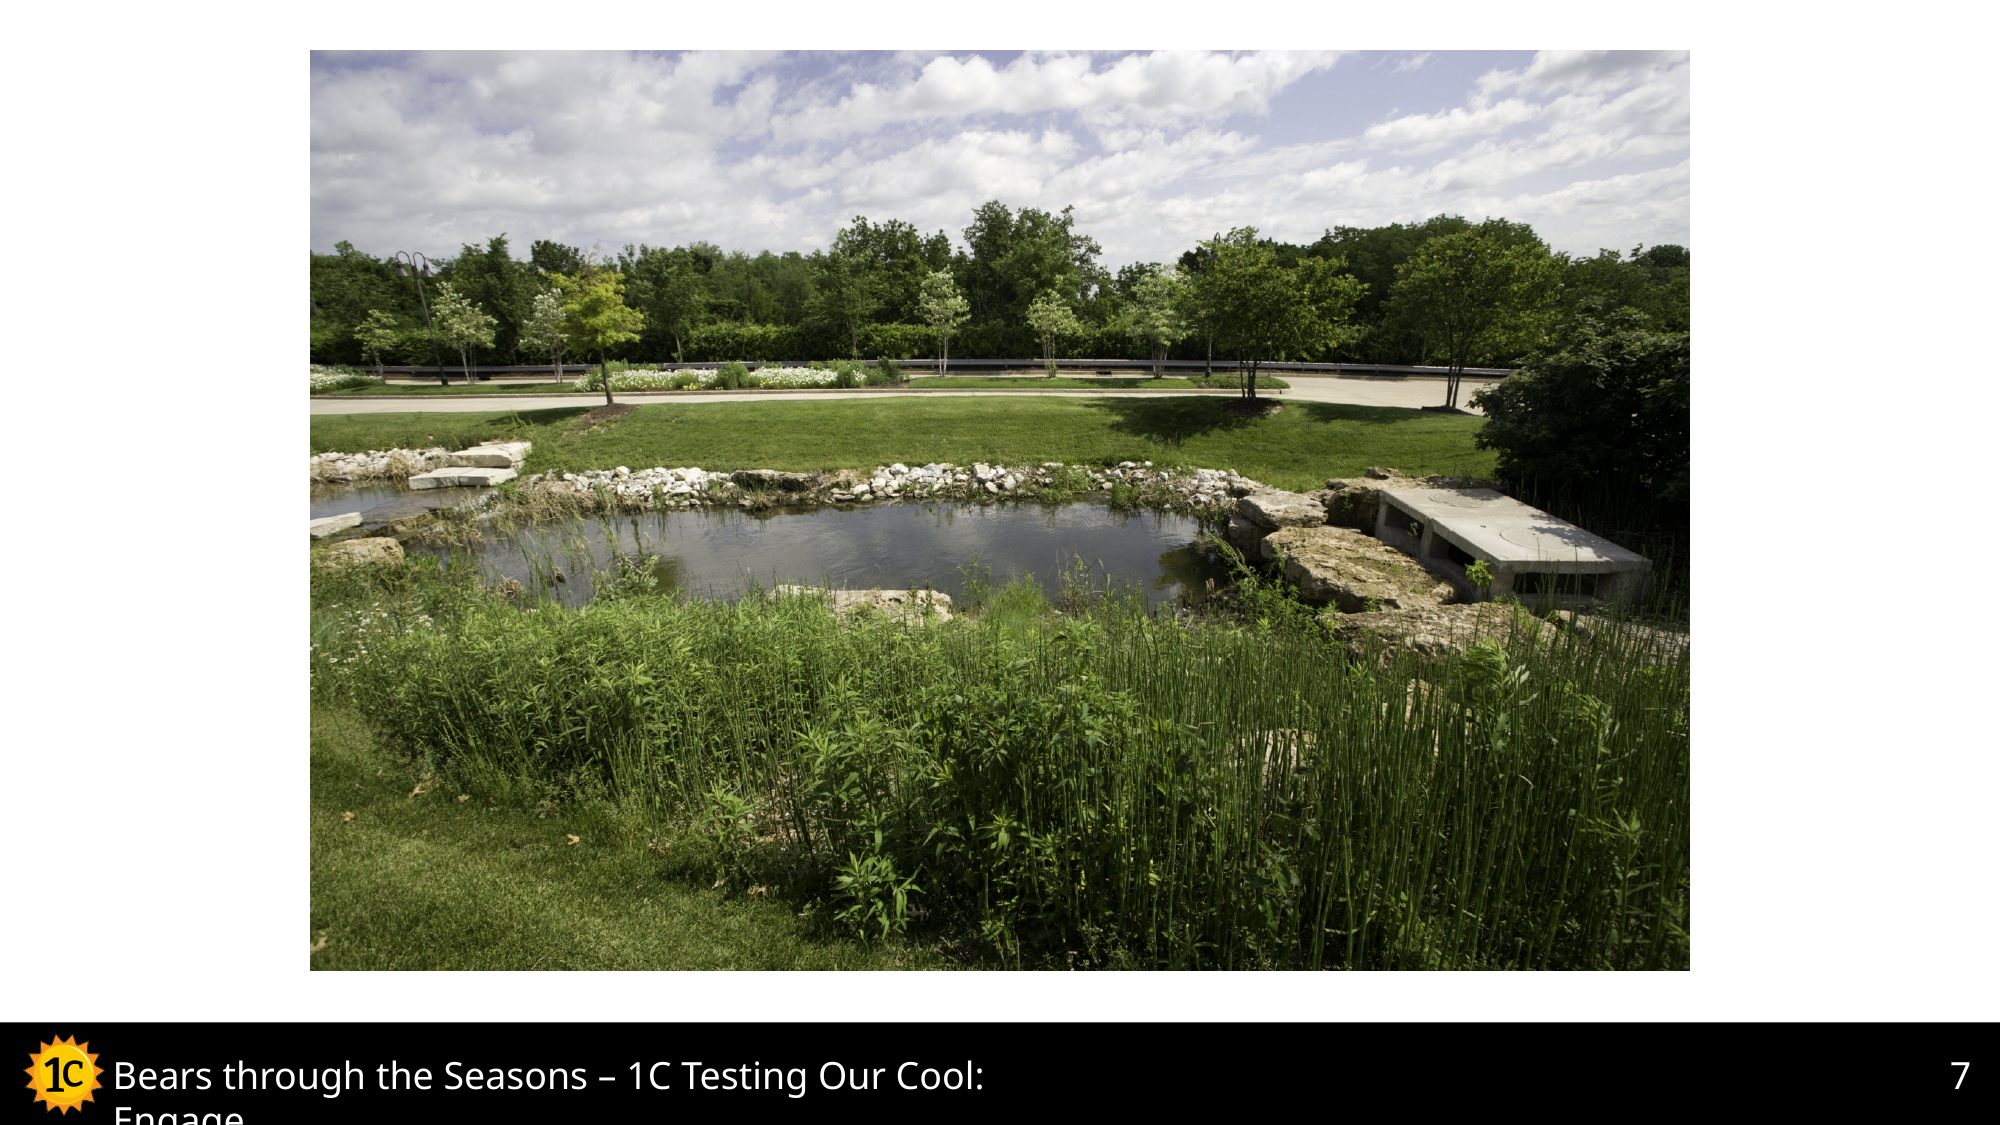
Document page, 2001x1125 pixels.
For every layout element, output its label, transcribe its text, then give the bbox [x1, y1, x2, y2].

picture [309, 50, 1691, 971]
text_box Bears through the Seasons – 1C Testing Our Cool: Engage [97, 1044, 1127, 1125]
text_box [0, 1021, 2000, 1125]
text_box 7 [1934, 1044, 1986, 1104]
picture [20, 1031, 110, 1118]
